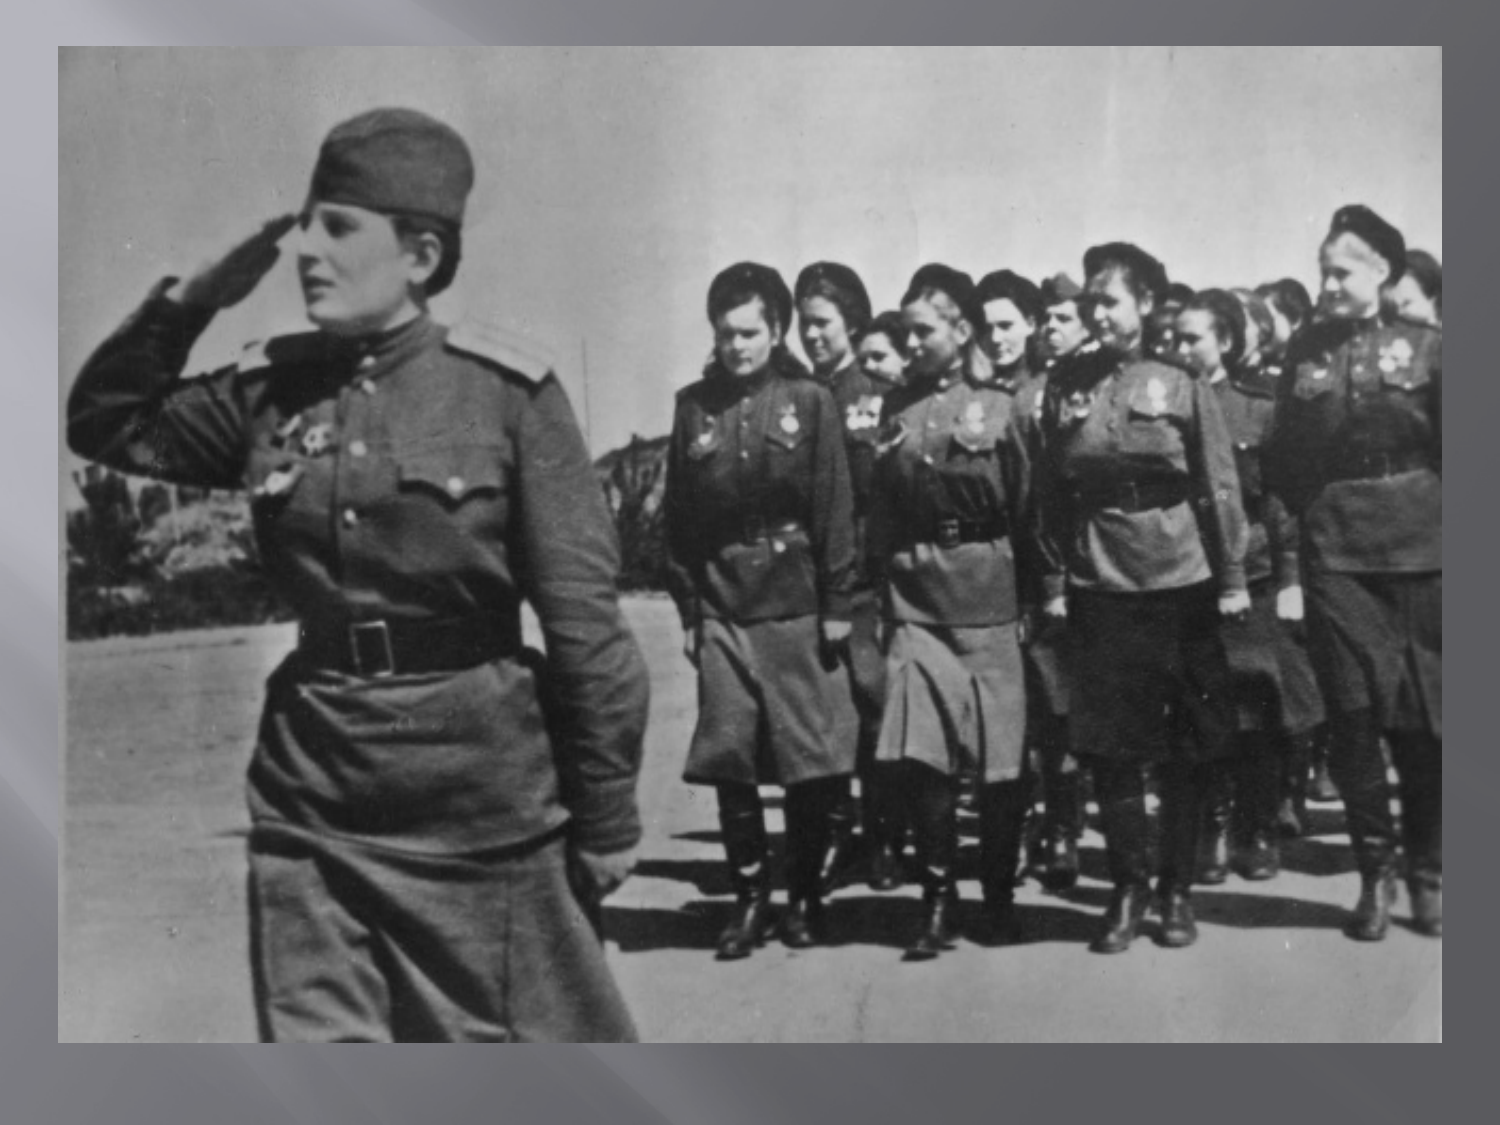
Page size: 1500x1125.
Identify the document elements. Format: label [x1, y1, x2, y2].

list [58, 46, 1442, 1044]
